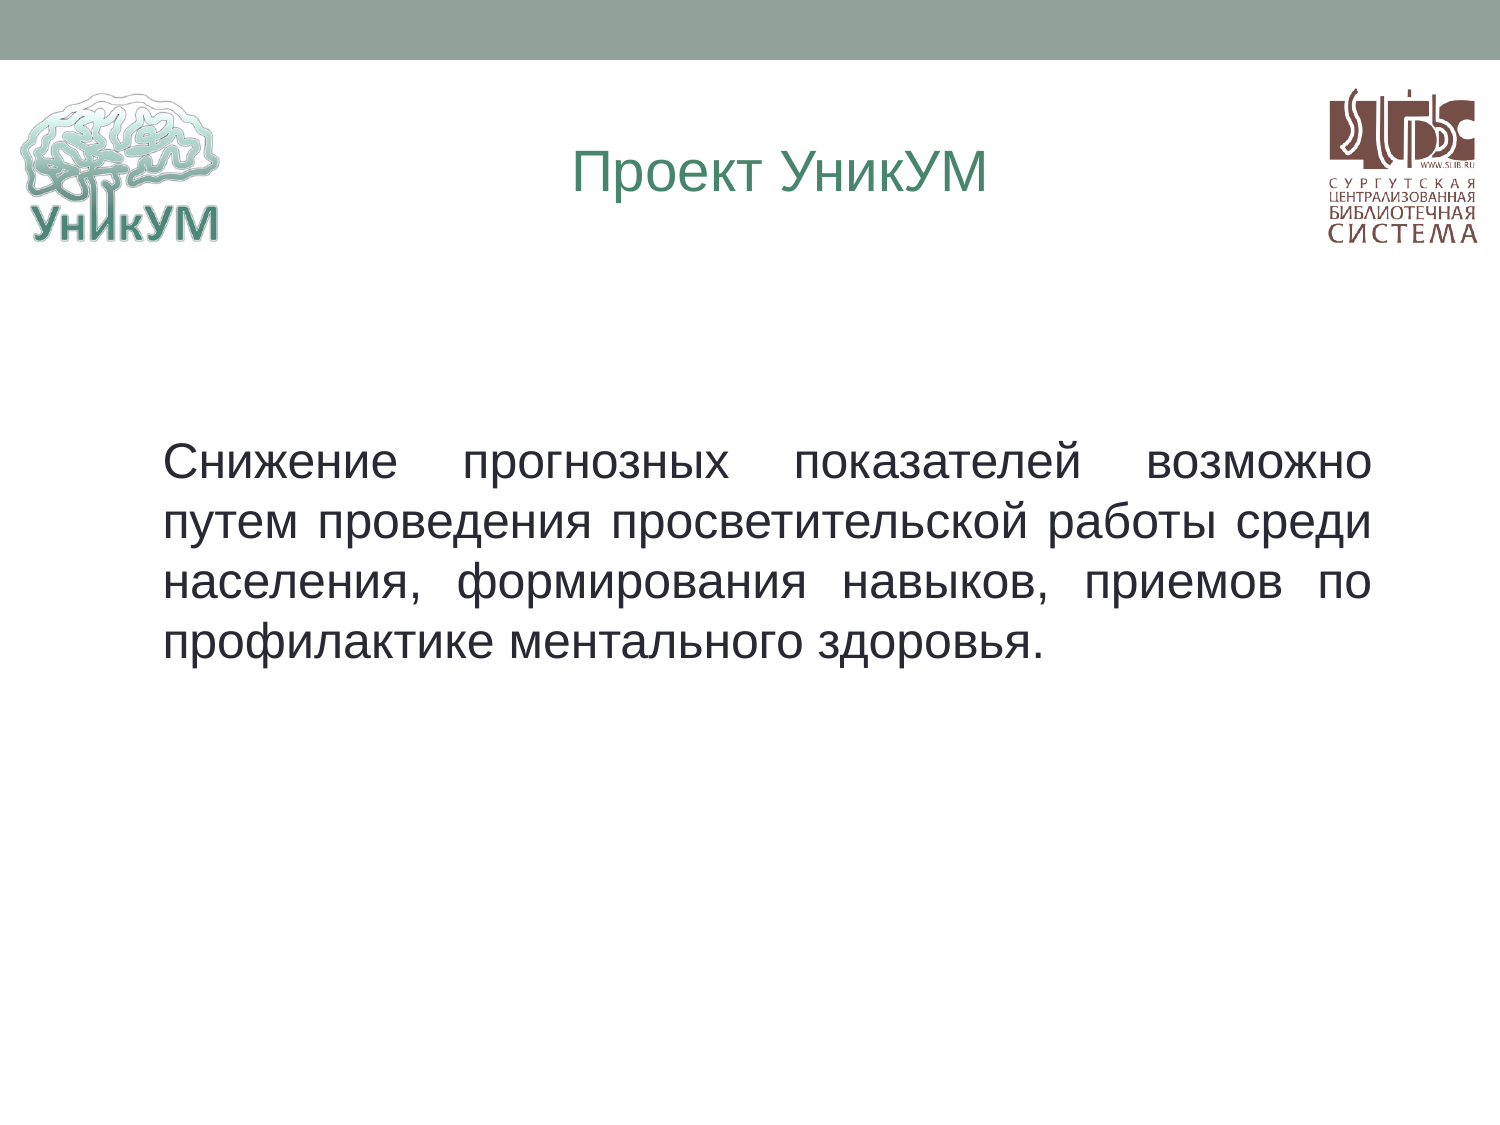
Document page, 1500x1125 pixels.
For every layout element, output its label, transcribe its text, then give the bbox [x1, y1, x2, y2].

picture [0, 74, 245, 263]
list Снижение прогнозных показателей возможно путем проведения просветительской работы среди населения, формирования навыков, приемов по профилактике ментального здоровья. [147, 420, 1388, 835]
picture [1328, 88, 1478, 243]
text_box Проект УникУМ [513, 125, 1047, 211]
